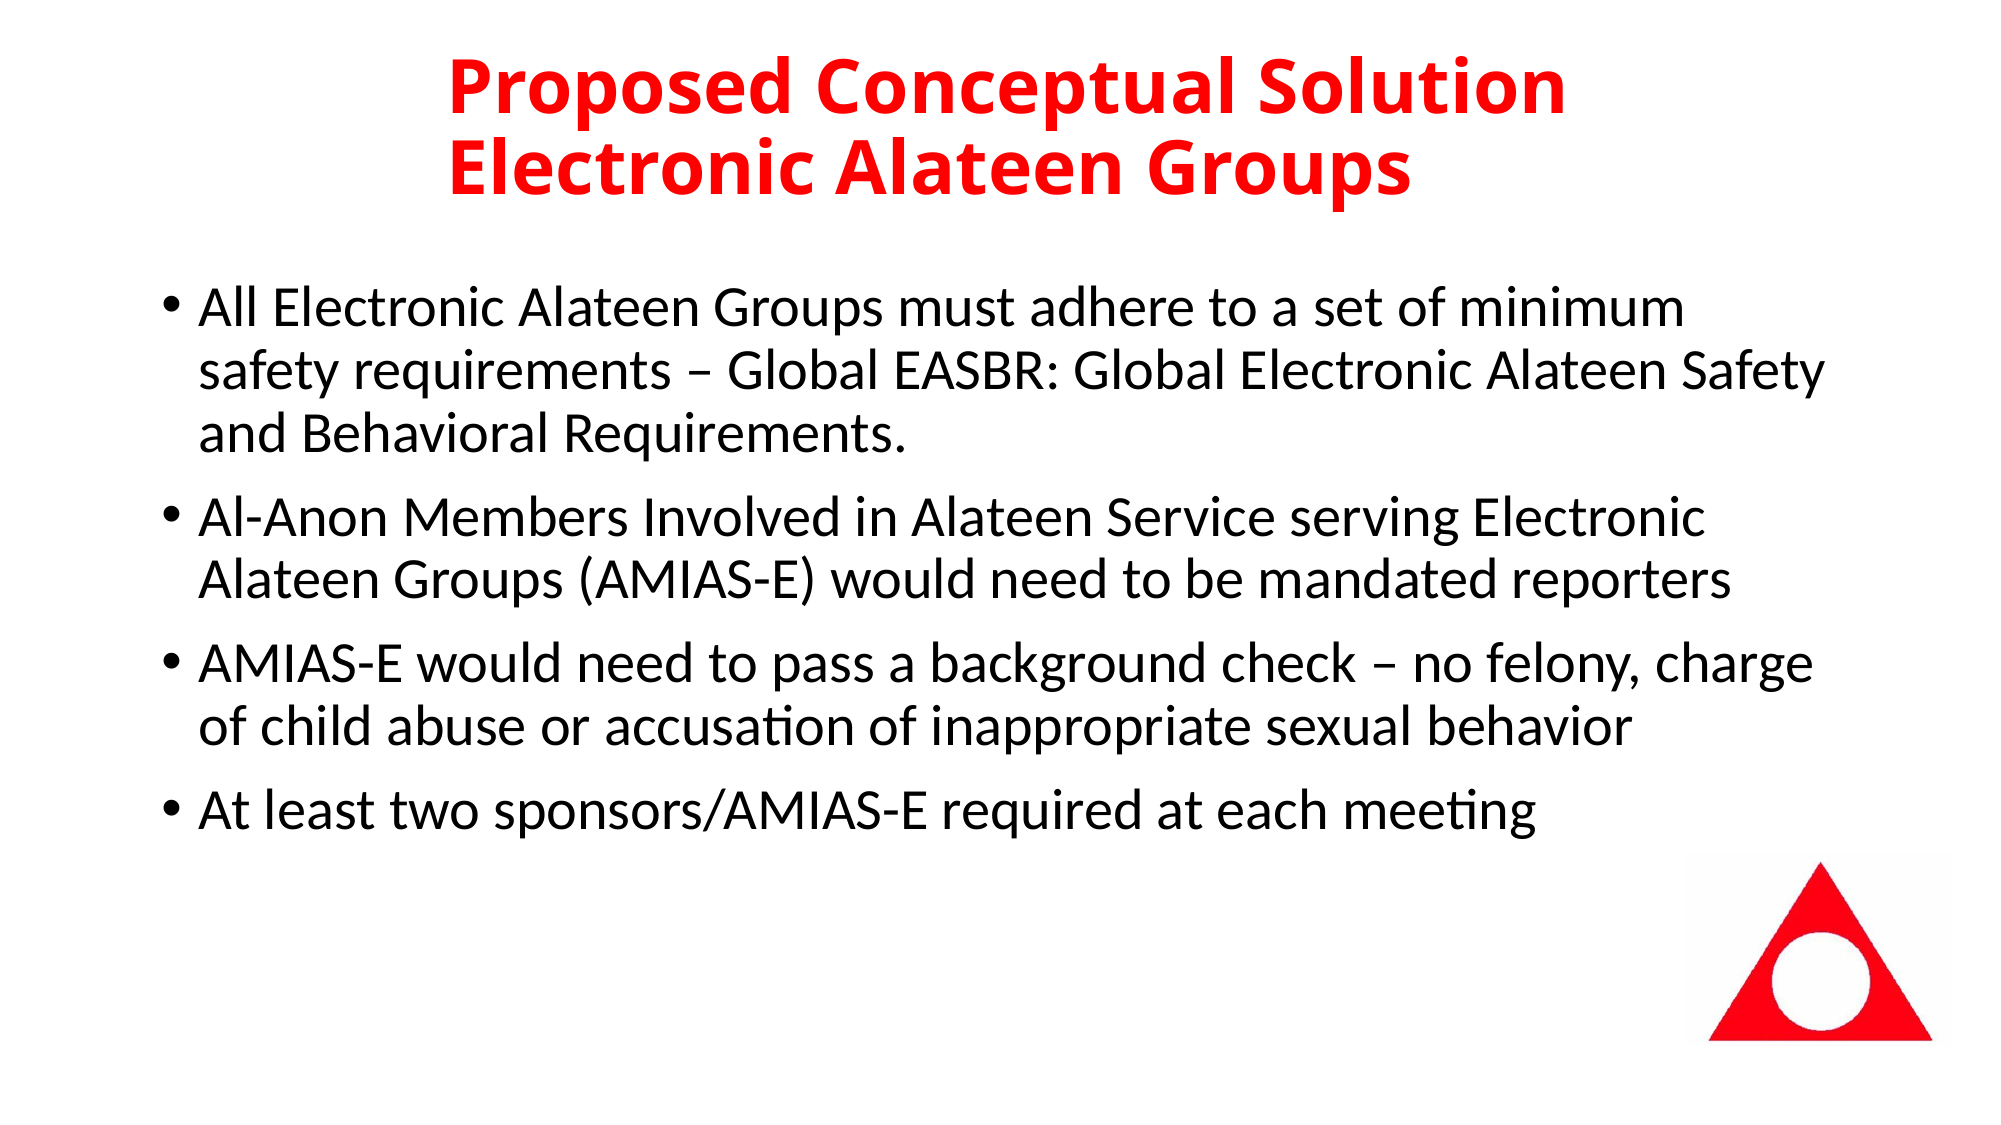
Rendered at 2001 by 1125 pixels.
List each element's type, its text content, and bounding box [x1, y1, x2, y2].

title Proposed Conceptual Solution Electronic Alateen Groups [431, 41, 1928, 220]
list All Electronic Alateen Groups must adhere to a set of minimum safety requirements – Global EASBR: Global Electronic Alateen Safety and Behavioral Requirements. Al-Anon Members Involved in Alateen Service serving Electronic Alateen Groups (AMIAS-E) would need to be mandated reporters AMIAS-E would need to pass a background check – no felony, charge of child abuse or accusation of inappropriate sexual behavior At least two sponsors/AMIAS-E required at each meeting [146, 268, 1854, 1125]
picture [1685, 853, 1951, 1046]
